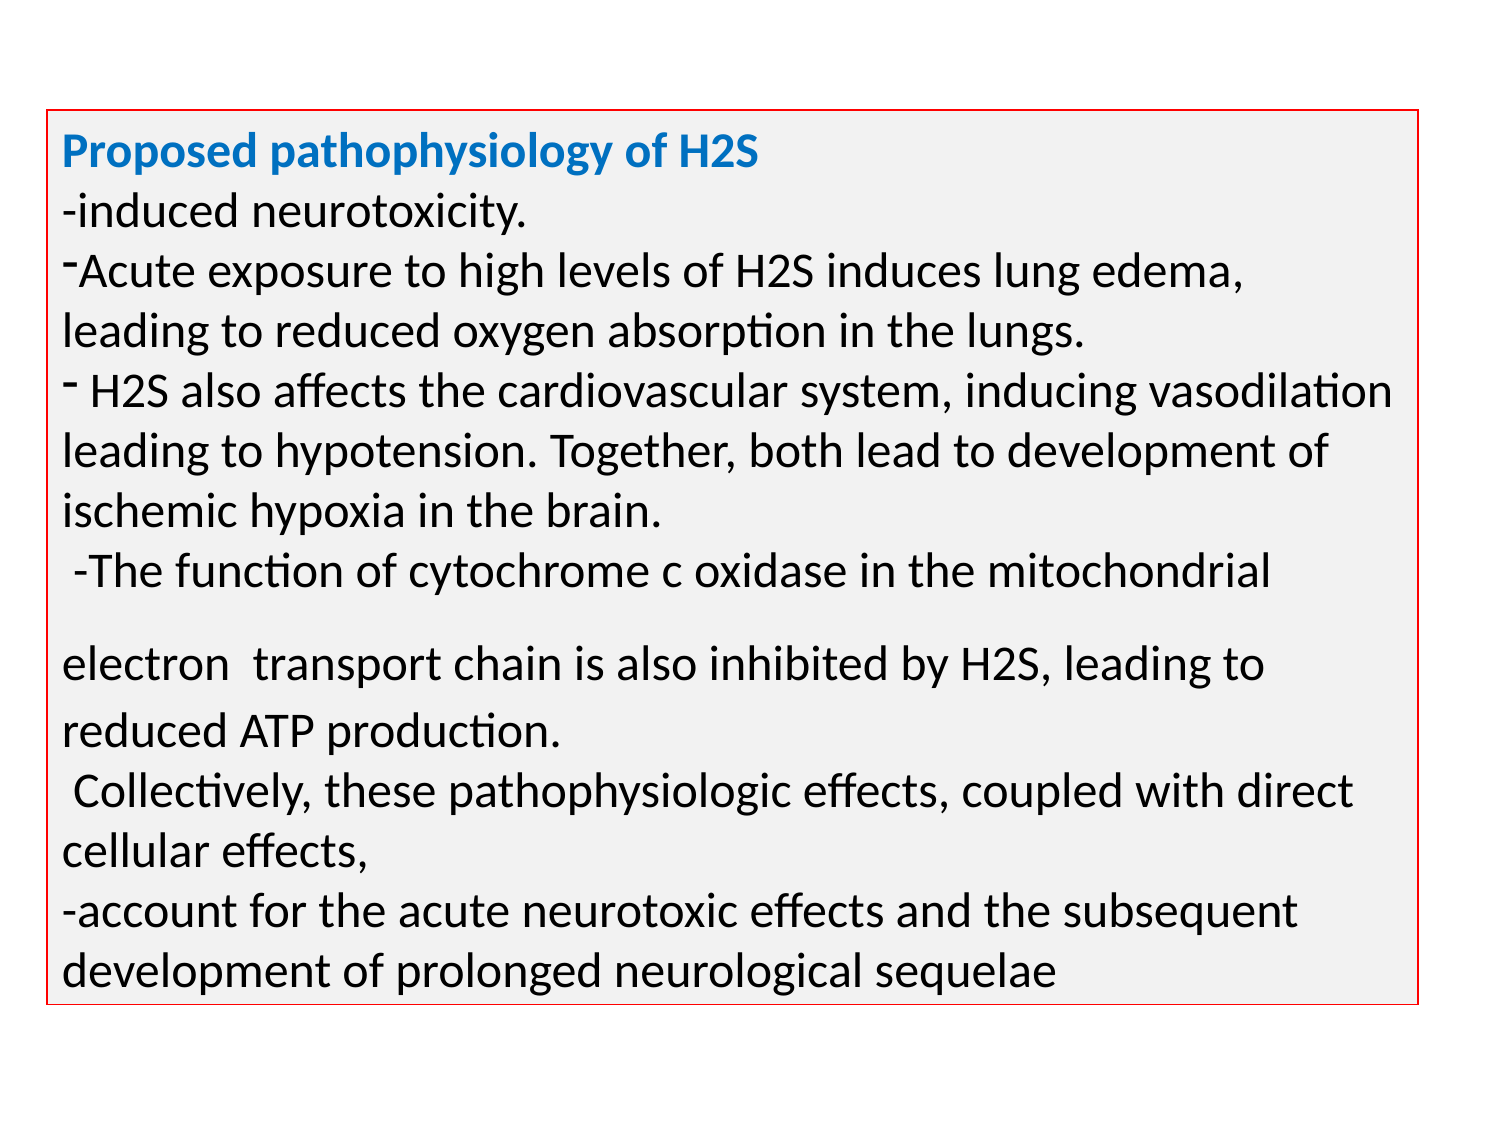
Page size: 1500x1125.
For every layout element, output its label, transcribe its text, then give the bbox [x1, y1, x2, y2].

text_box Proposed pathophysiology of H2S -induced neurotoxicity. Acute exposure to high levels of H2S induces lung edema, leading to reduced oxygen absorption in the lungs. H2S also affects the cardiovascular system, inducing vasodilation leading to hypotension. Together, both lead to development of ischemic hypoxia in the brain. -The function of cytochrome c oxidase in the mitochondrial electron transport chain is also inhibited by H2S, leading to reduced ATP production. Collectively, these pathophysiologic effects, coupled with direct cellular effects, -account for the acute neurotoxic effects and the subsequent development of prolonged neurological sequelae [46, 109, 1418, 1005]
